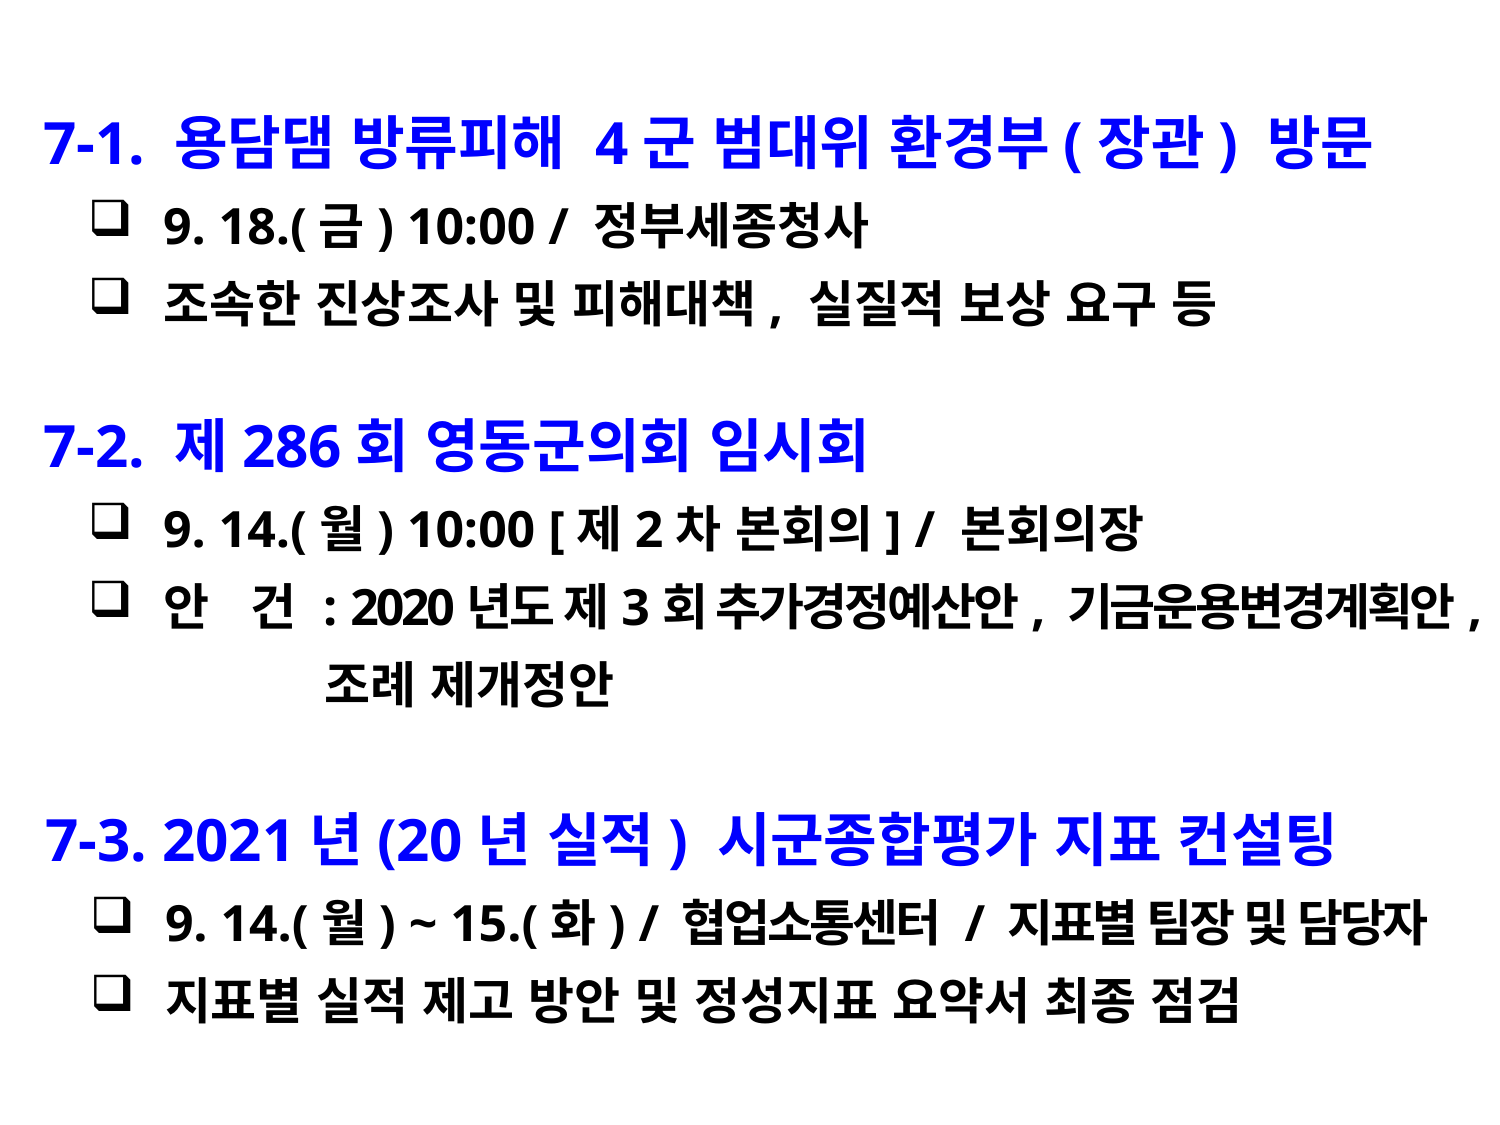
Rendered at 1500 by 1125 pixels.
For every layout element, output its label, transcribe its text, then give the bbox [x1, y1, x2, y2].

text_box 7-3. 2021년(20년 실적) 시군종합평가 지표 컨설팅 9. 14.(월) ~ 15.(화) / 협업소통센터 / 지표별 팀장 및 담당자 지표별 실적 제고 방안 및 정성지표 요약서 최종 점검 [0, 775, 1500, 1047]
text_box 7-1. 용담댐 방류피해 4군 범대위 환경부(장관) 방문 9. 18.(금) 10:00 / 정부세종청사 조속한 진상조사 및 피해대책, 실질적 보상 요구 등 [0, 78, 1498, 327]
text_box 7-2. 제286회 영동군의회 임시회 9. 14.(월) 10:00 [제2차 본회의] / 본회의장 안 건 : 2020년도 제3회 추가경정예산안, 기금운용변경계획안, 조례 제개정안 [0, 373, 1493, 717]
